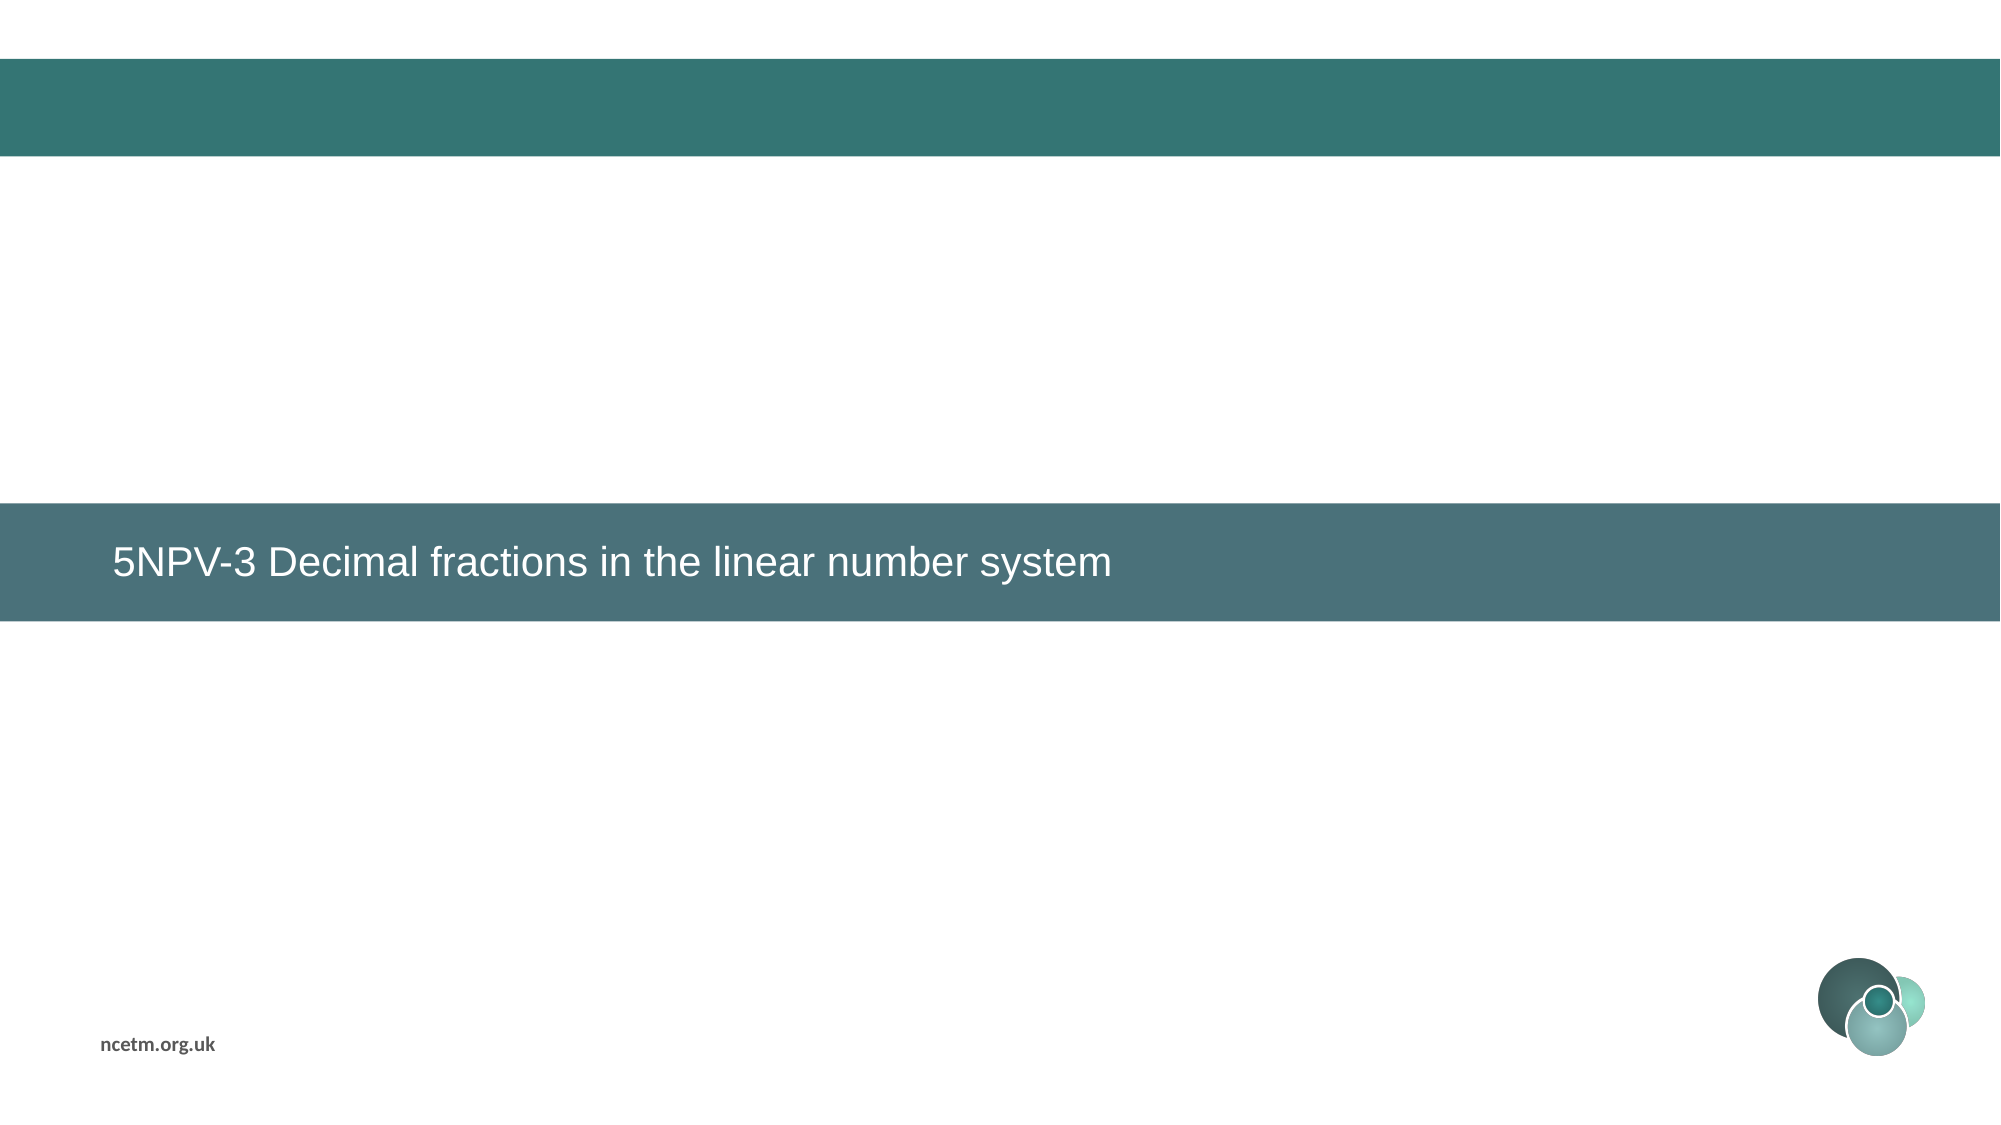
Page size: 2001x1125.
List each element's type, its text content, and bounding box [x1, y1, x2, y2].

text_box 5NPV-3 Decimal fractions in the linear number system [97, 527, 1945, 598]
picture [1818, 958, 1925, 1056]
text_box [0, 503, 2000, 622]
